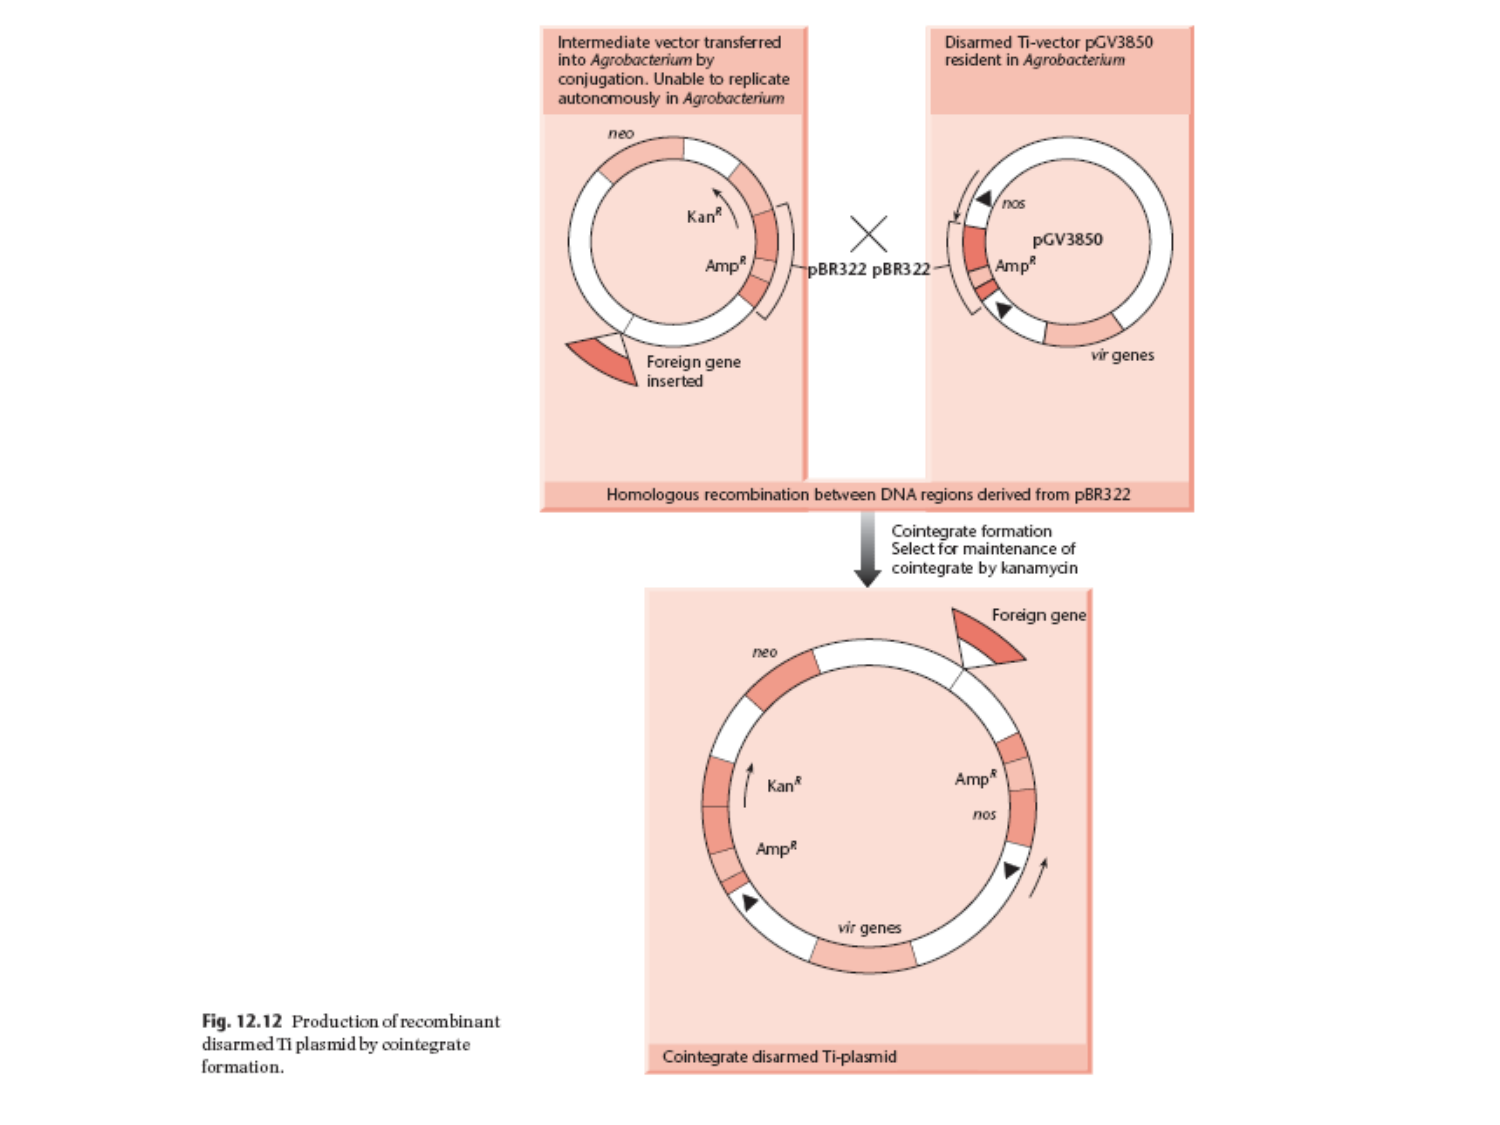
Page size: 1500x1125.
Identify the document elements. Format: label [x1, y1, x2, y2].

picture [62, 3, 1308, 1096]
